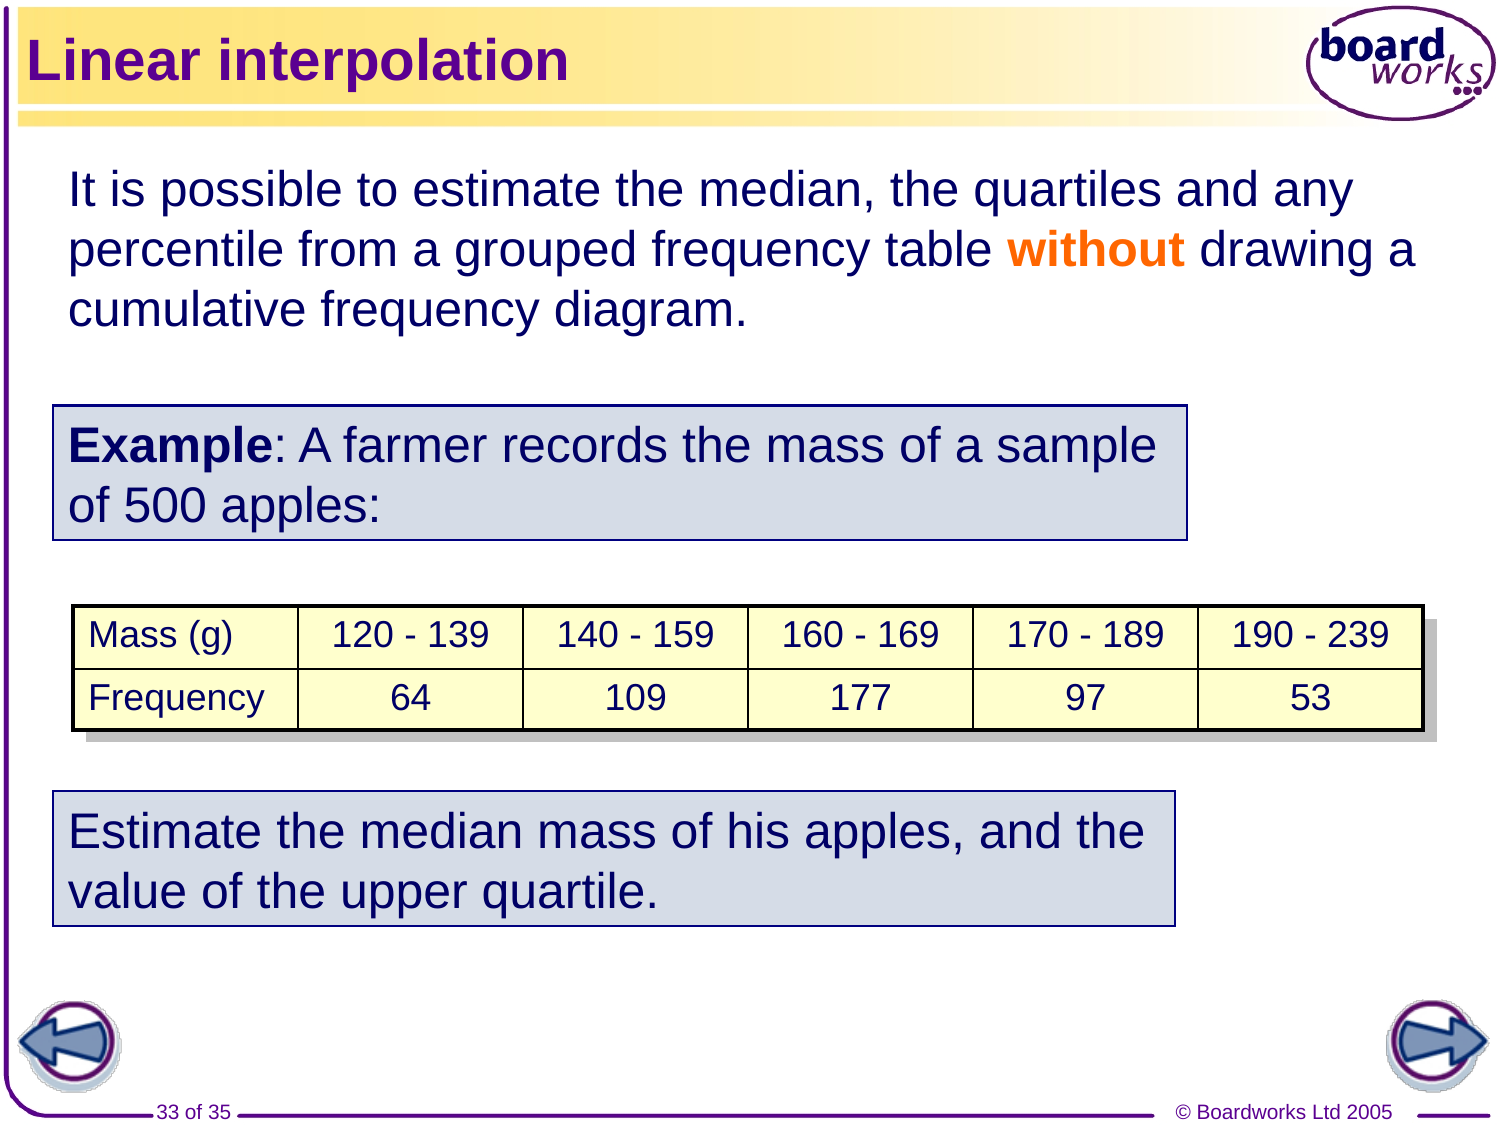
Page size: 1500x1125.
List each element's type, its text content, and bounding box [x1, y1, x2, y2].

table_cell 53 [1199, 670, 1421, 728]
table_header 190 - 239 [1199, 608, 1421, 668]
table_cell 177 [749, 670, 972, 728]
table_header 140 - 159 [524, 608, 747, 668]
text_box It is possible to estimate the median, the quartiles and any percentile from a grouped frequency table without drawing a cumulative frequency diagram. [53, 148, 1489, 344]
picture [0, 0, 1500, 1125]
table_cell Frequency [75, 670, 297, 728]
table_header 170 - 189 [974, 608, 1197, 668]
table_cell 97 [974, 670, 1197, 728]
table_header 160 - 169 [749, 608, 972, 668]
text_box Example: A farmer records the mass of a sample of 500 apples: [53, 405, 1187, 541]
title Linear interpolation [11, 11, 1081, 103]
text_box Estimate the median mass of his apples, and the value of the upper quartile. [53, 791, 1176, 926]
table_header Mass (g) [75, 608, 297, 668]
text_box [88, 621, 1436, 740]
table_cell 109 [524, 670, 747, 728]
table_header 120 - 139 [299, 608, 522, 668]
table_cell 64 [299, 670, 522, 728]
